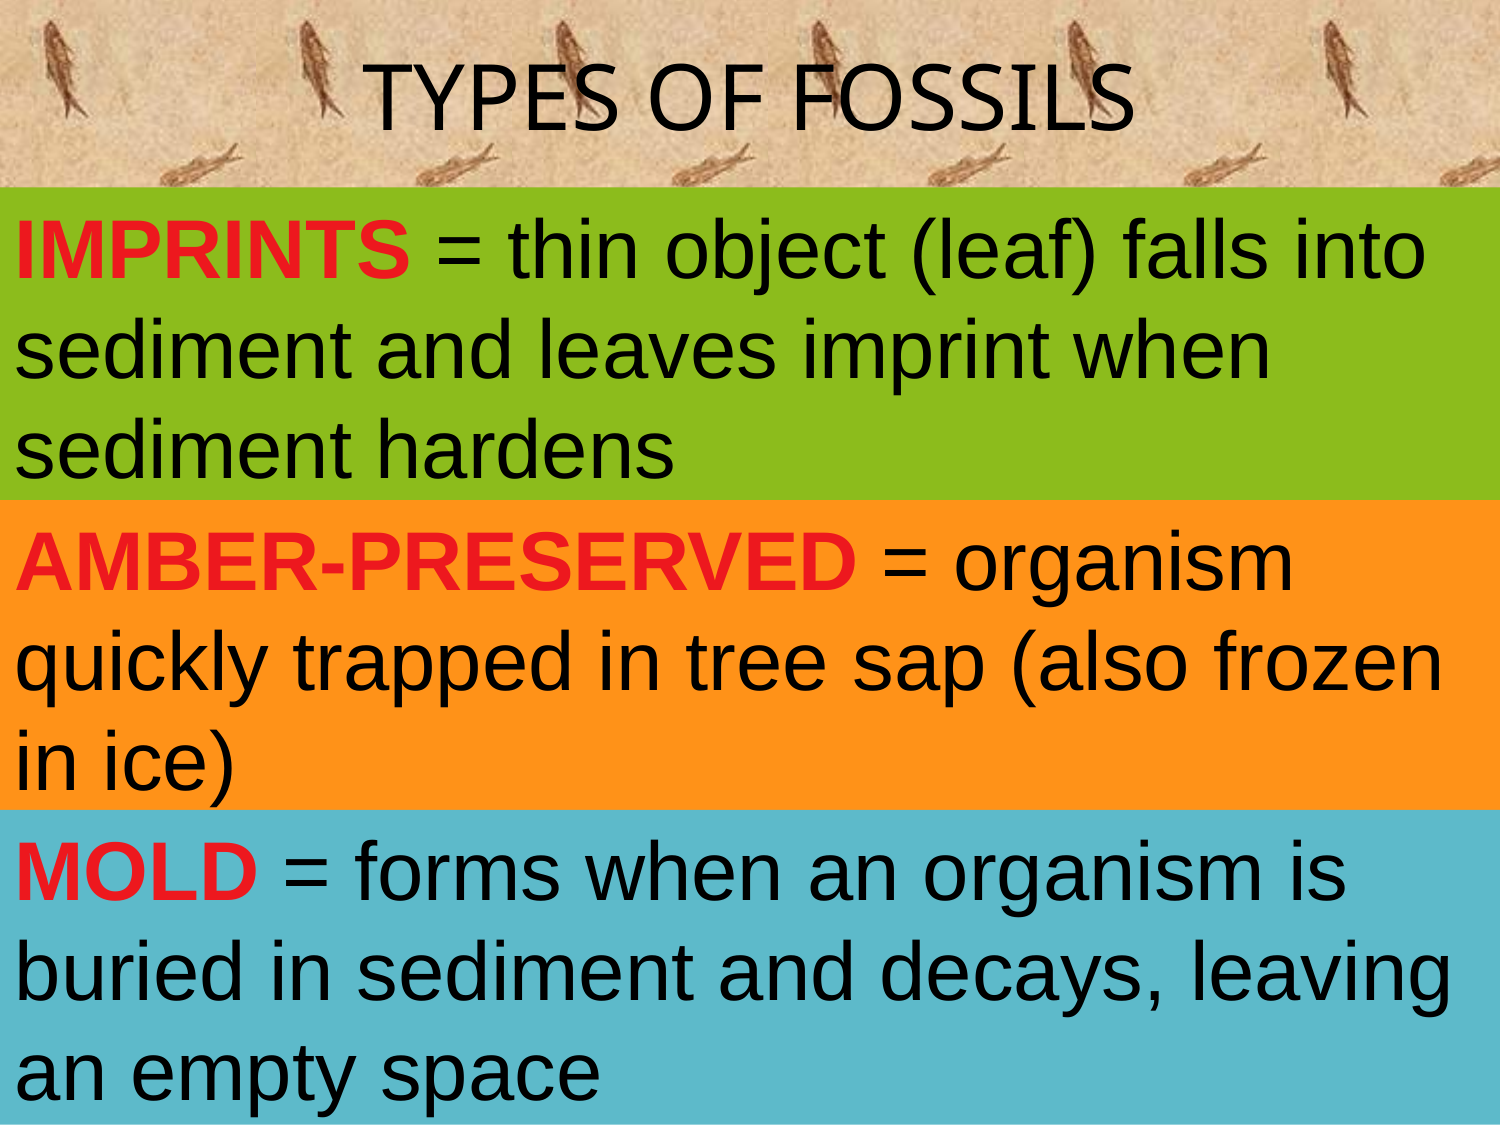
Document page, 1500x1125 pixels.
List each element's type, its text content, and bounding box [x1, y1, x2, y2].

title TYPES OF FOSSILS [0, 0, 1500, 187]
text_box MOLD = forms when an organism is buried in sediment and decays, leaving an empty space [0, 809, 1500, 1125]
text_box AMBER-PRESERVED = organism quickly trapped in tree sap (also frozen in ice) [0, 500, 1500, 809]
text_box IMPRINTS = thin object (leaf) falls into sediment and leaves imprint when sediment hardens [0, 187, 1500, 500]
